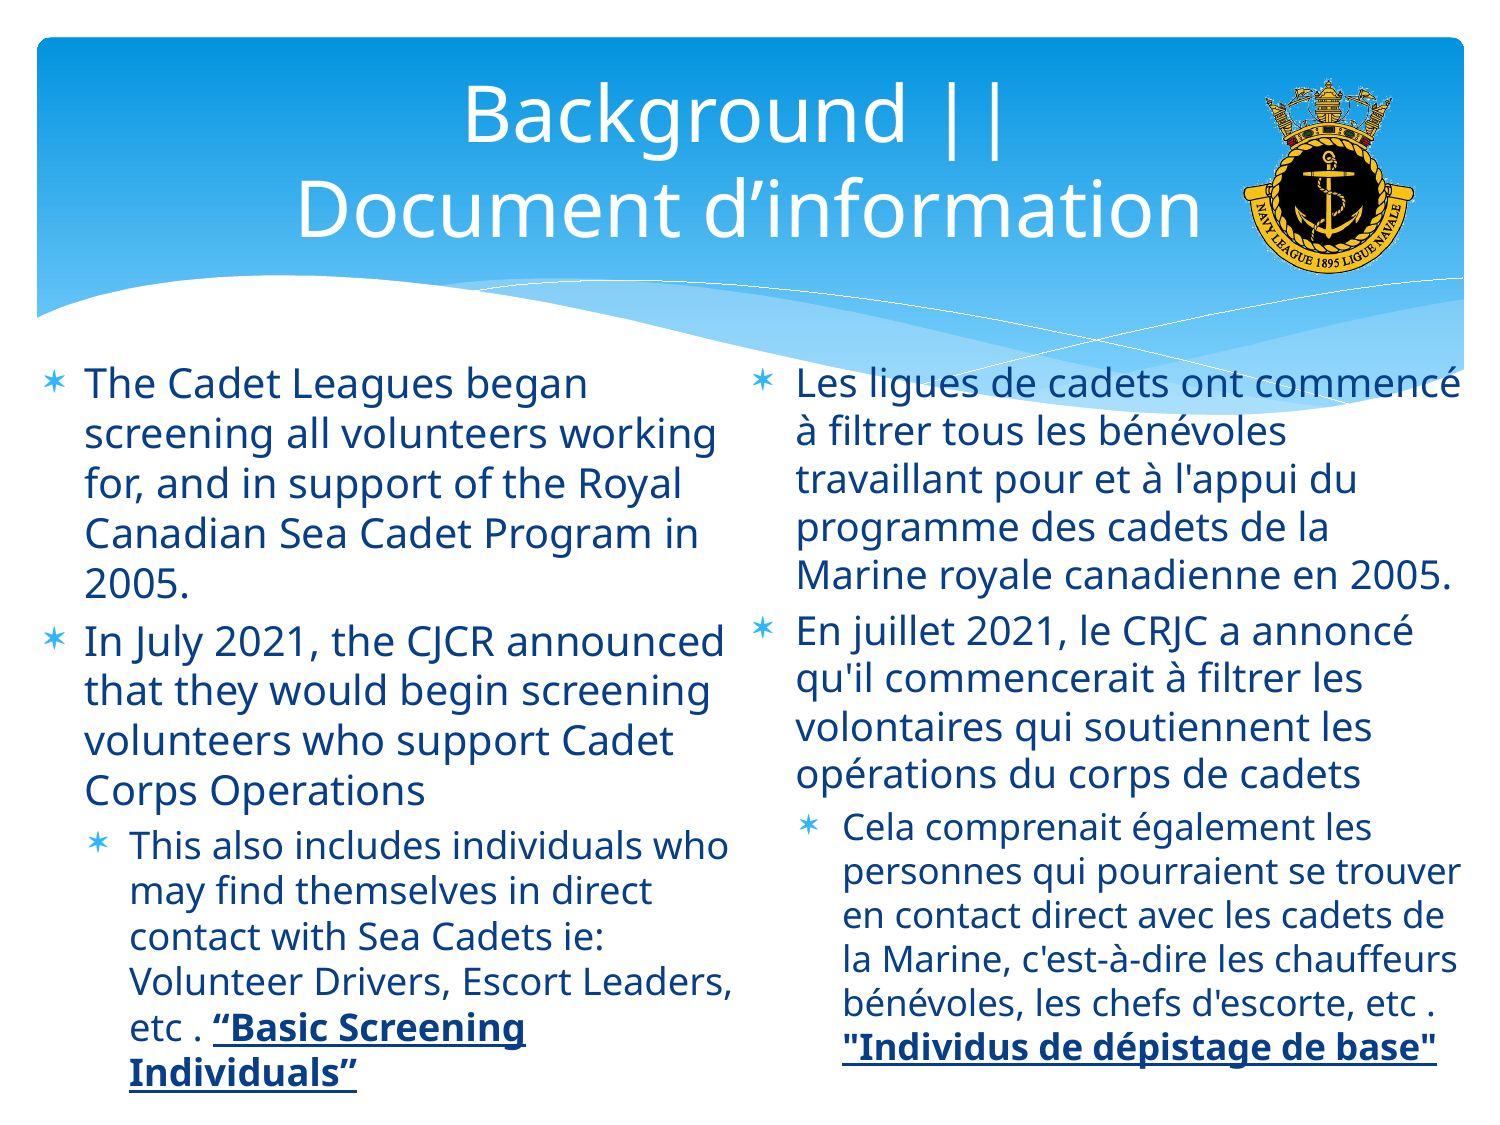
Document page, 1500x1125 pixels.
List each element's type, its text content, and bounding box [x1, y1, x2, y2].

title Background || Document d’information [75, 55, 1425, 261]
list The Cadet Leagues began screening all volunteers working for, and in support of the Royal Canadian Sea Cadet Program in 2005. In July 2021, the CJCR announced that they would begin screening volunteers who support Cadet Corps Operations This also includes individuals who may find themselves in direct contact with Sea Cadets ie: Volunteer Drivers, Escort Leaders, etc . “Basic Screening Individuals” [29, 349, 738, 1106]
text_box Les ligues de cadets ont commencé à filtrer tous les bénévoles travaillant pour et à l'appui du programme des cadets de la Marine royale canadienne en 2005. En juillet 2021, le CRJC a annoncé qu'il commencerait à filtrer les volontaires qui soutiennent les opérations du corps de cadets Cela comprenait également les personnes qui pourraient se trouver en contact direct avec les cadets de la Marine, c'est-à-dire les chauffeurs bénévoles, les chefs d'escorte, etc . "Individus de dépistage de base" [738, 349, 1483, 1106]
picture [1232, 80, 1426, 291]
